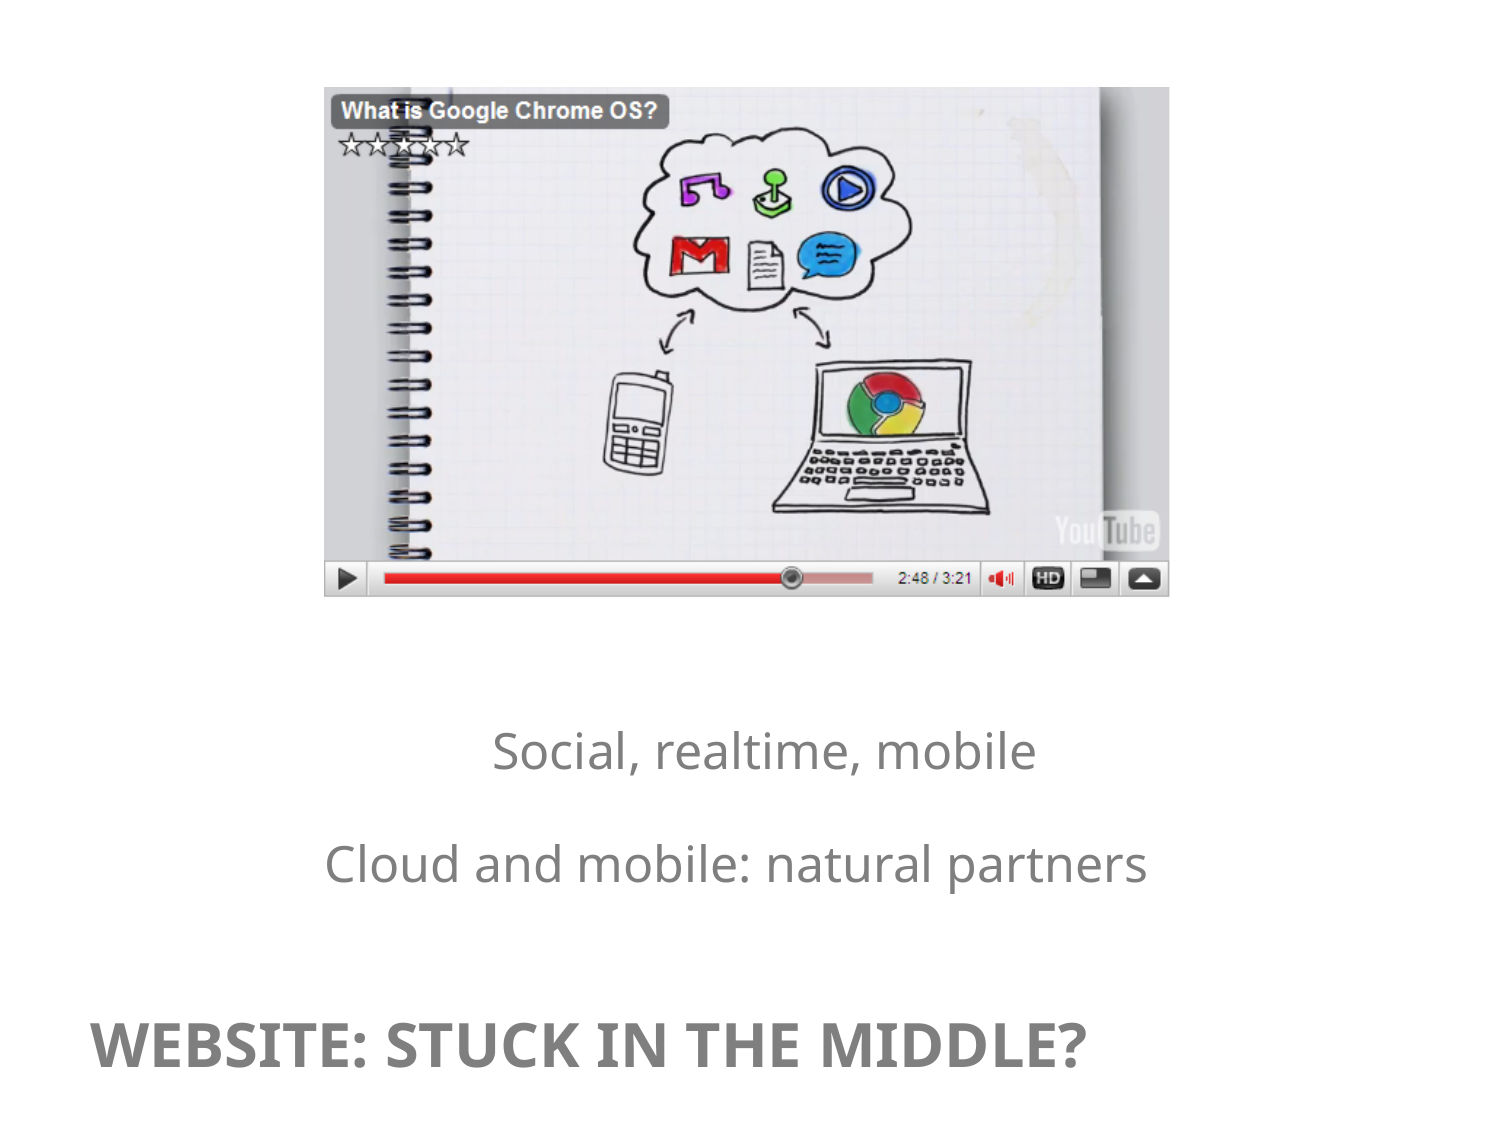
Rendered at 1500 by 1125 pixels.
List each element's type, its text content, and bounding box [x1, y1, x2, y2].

text_box Cloud and mobile: natural partners [310, 824, 1164, 900]
text_box Social, realtime, mobile [477, 712, 1054, 788]
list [324, 87, 1172, 601]
title Website: stuck in the middle? [75, 924, 1425, 1088]
